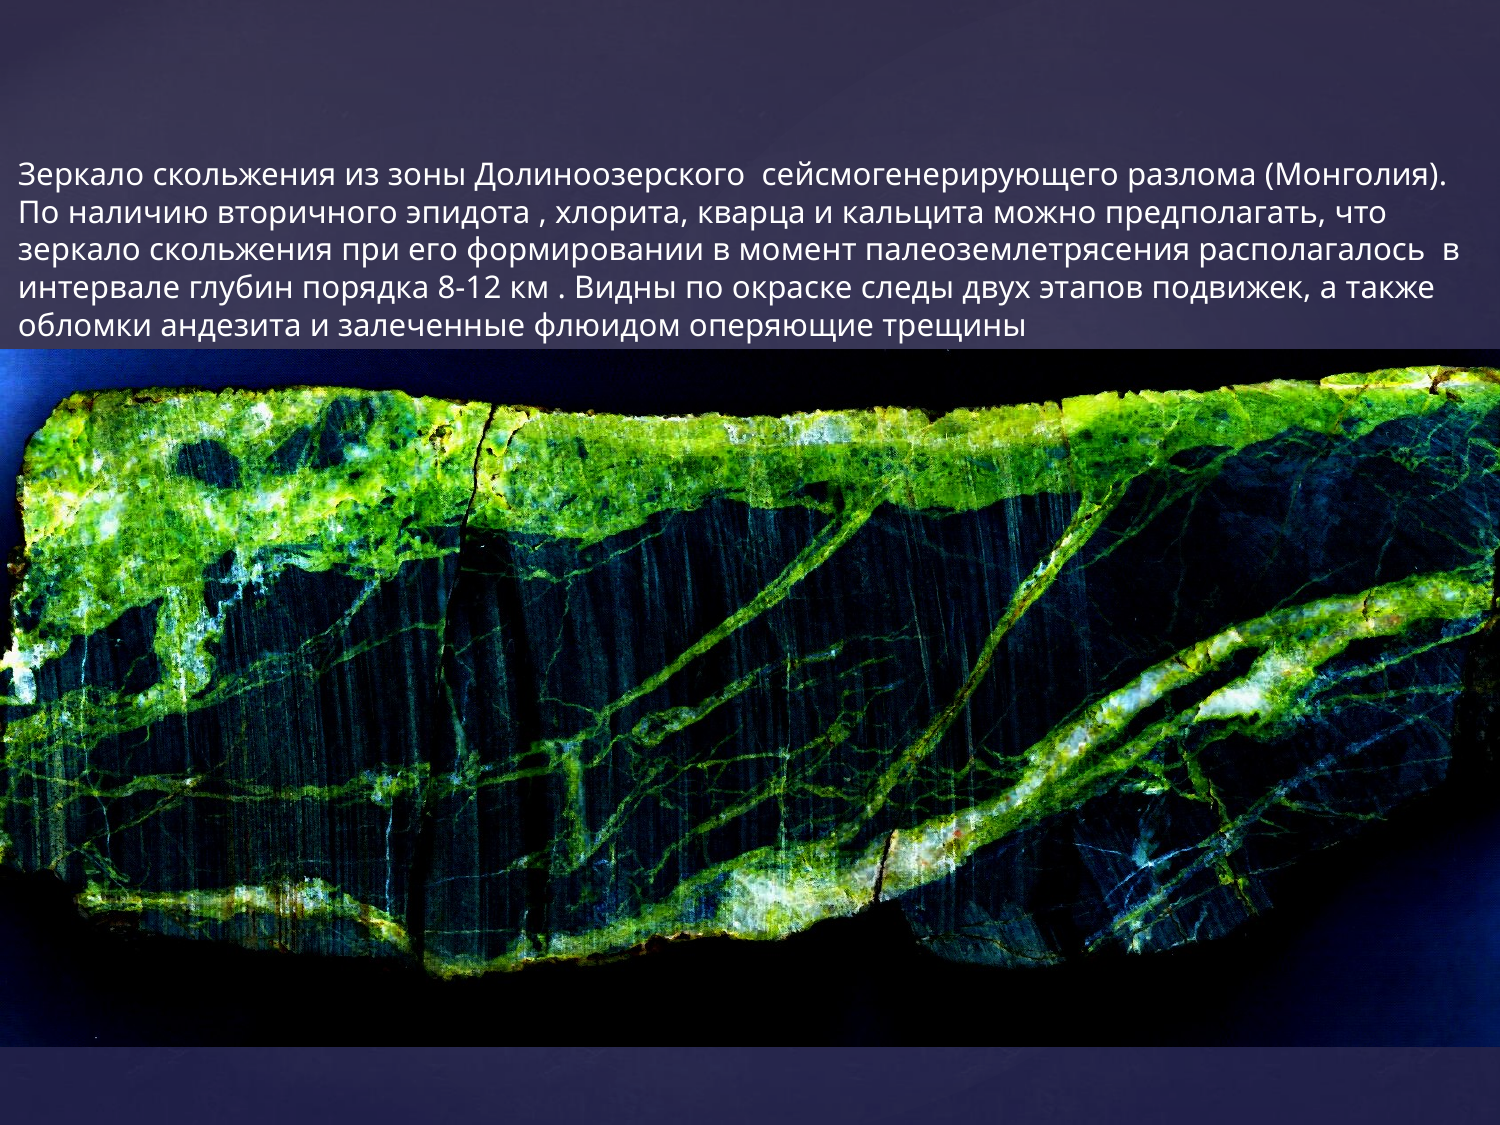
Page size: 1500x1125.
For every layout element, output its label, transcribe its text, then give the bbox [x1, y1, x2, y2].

title Зеркало скольжения из зоны Долиноозерского сейсмогенерирующего разлома (Монголия). По наличию вторичного эпидота , хлорита, кварца и кальцита можно предполагать, что зеркало скольжения при его формировании в момент палеоземлетрясения располагалось в интервале глубин порядка 8-12 км . Видны по окраске следы двух этапов подвижек, а также обломки андезита и залеченные флюидом оперяющие трещины [3, 113, 1500, 347]
picture [0, 349, 1500, 1125]
